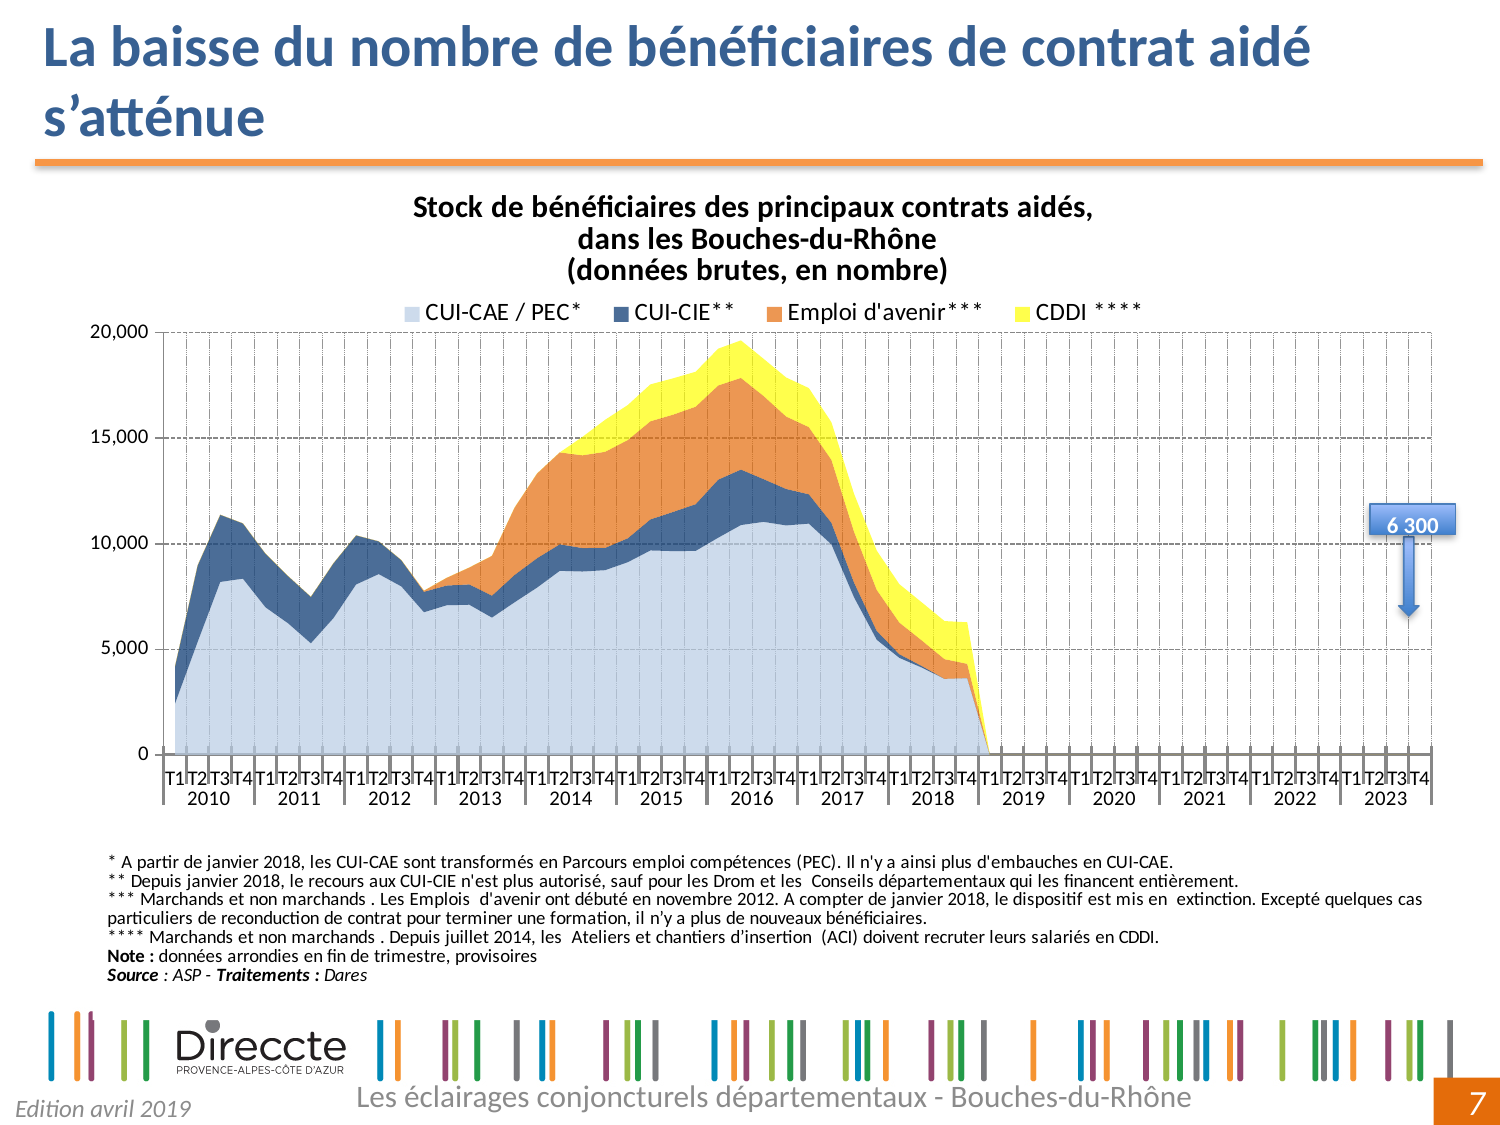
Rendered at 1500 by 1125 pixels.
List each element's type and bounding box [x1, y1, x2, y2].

text_box [89, 183, 1456, 1021]
picture [0, 0, 1500, 1125]
